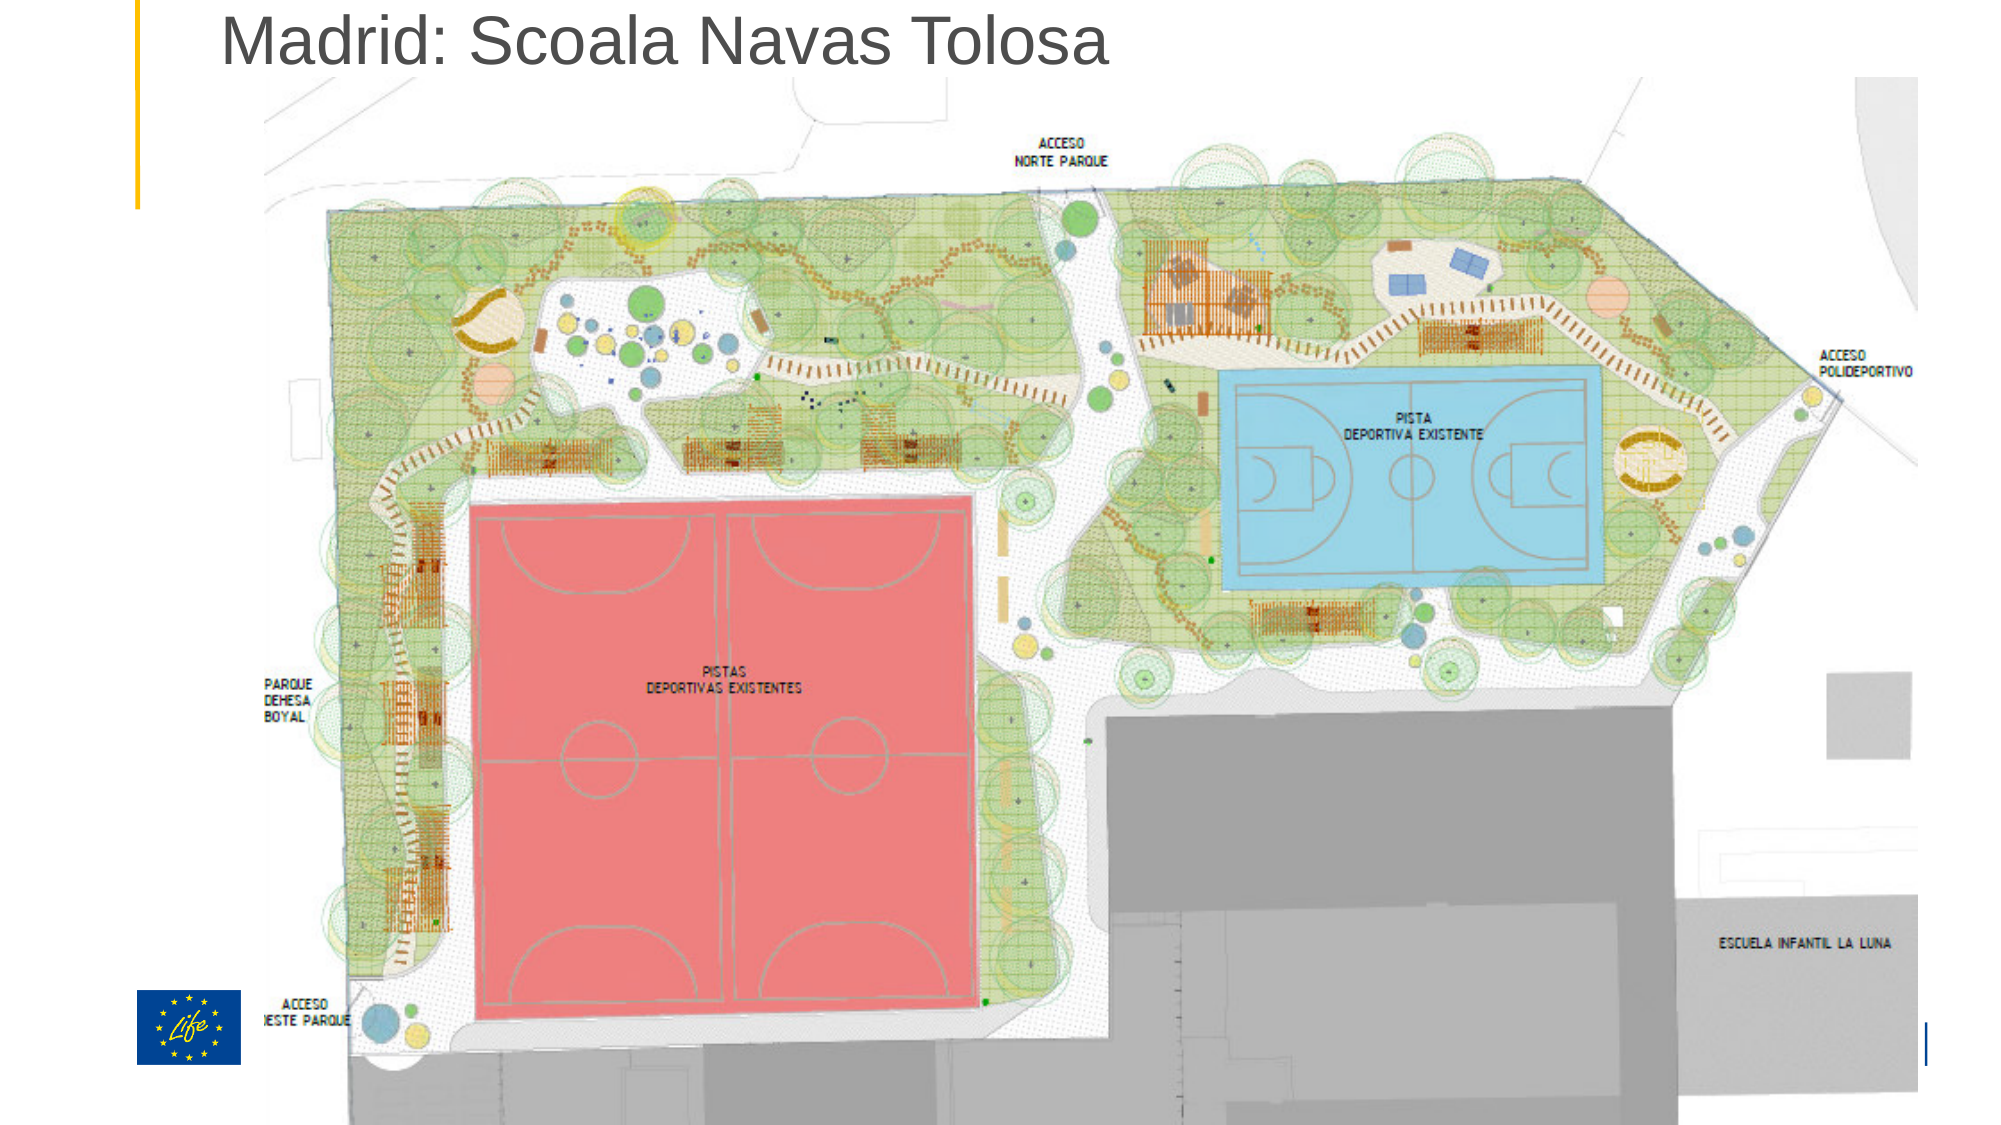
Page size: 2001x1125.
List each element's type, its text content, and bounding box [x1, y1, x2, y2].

title Madrid: Scoala Navas Tolosa [220, 9, 1323, 89]
picture [137, 990, 241, 1065]
picture [264, 77, 1928, 1125]
